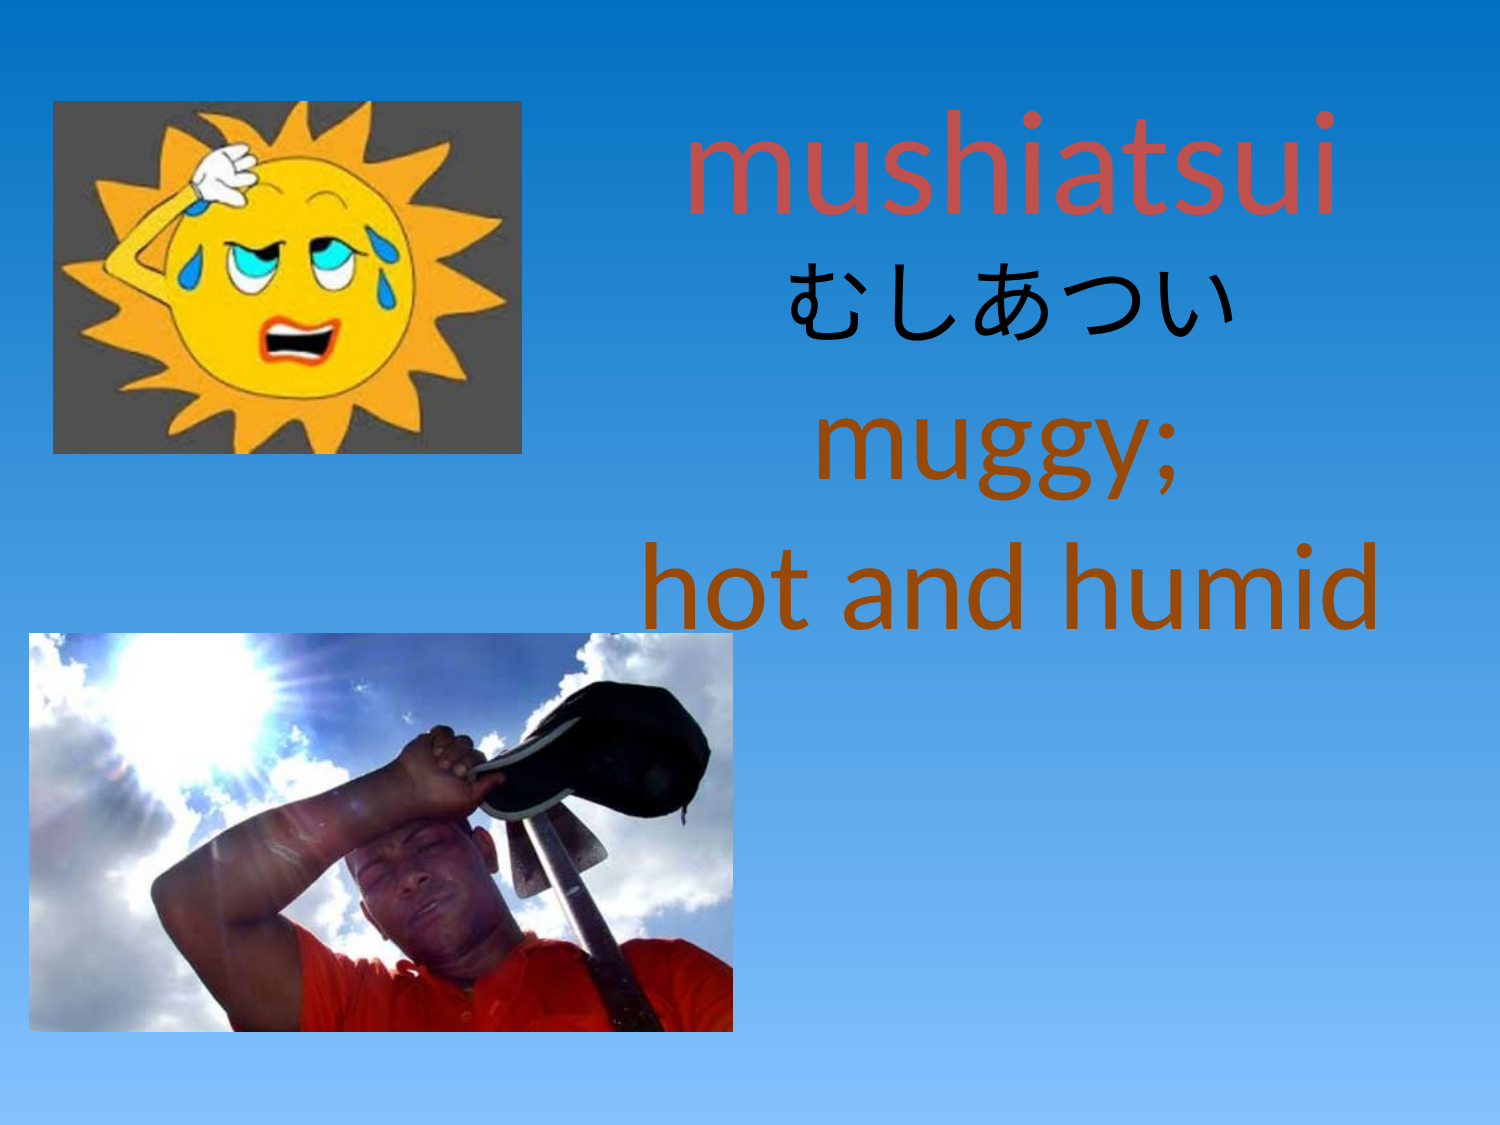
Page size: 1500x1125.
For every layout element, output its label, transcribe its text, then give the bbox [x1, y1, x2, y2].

picture [52, 101, 523, 454]
title mushiatsui むしあつい muggy; hot and humid [526, 265, 1500, 454]
picture [29, 633, 733, 1032]
